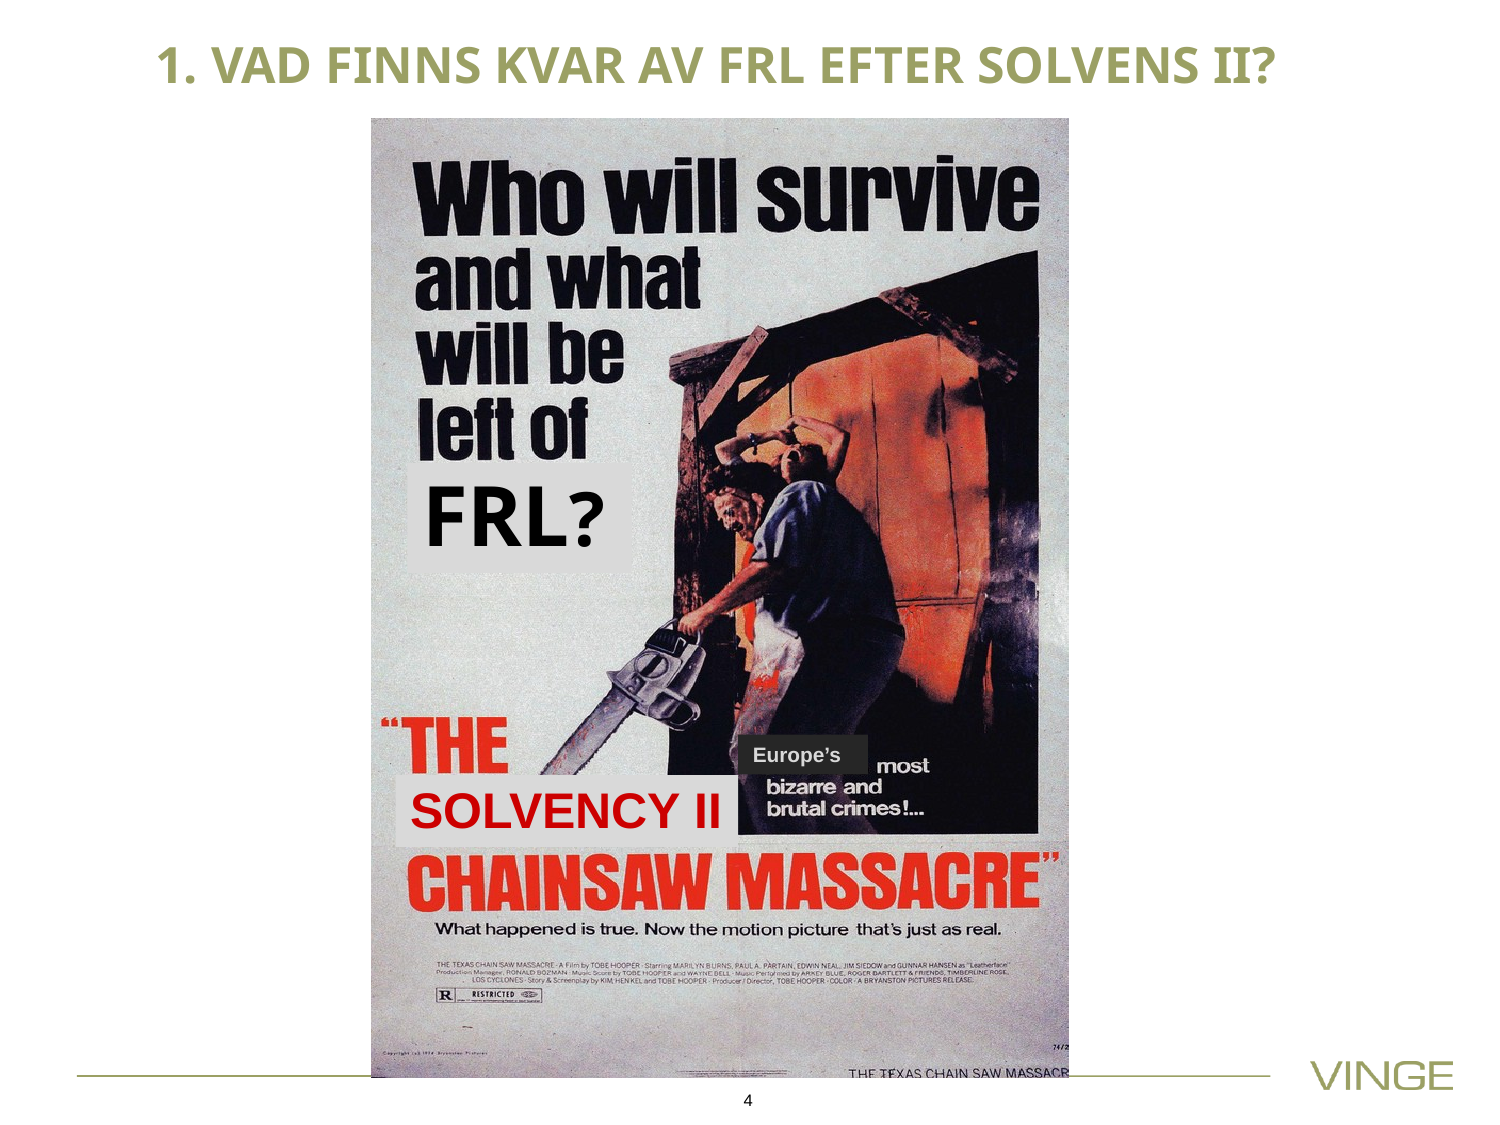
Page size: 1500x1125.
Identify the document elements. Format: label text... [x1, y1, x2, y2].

title 1. VAD FINNS KVAR AV FRL EFTER SOLVENS II? [42, 17, 1390, 101]
slide_number 4 [698, 1086, 799, 1113]
picture [1310, 1061, 1453, 1090]
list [371, 118, 1070, 1078]
